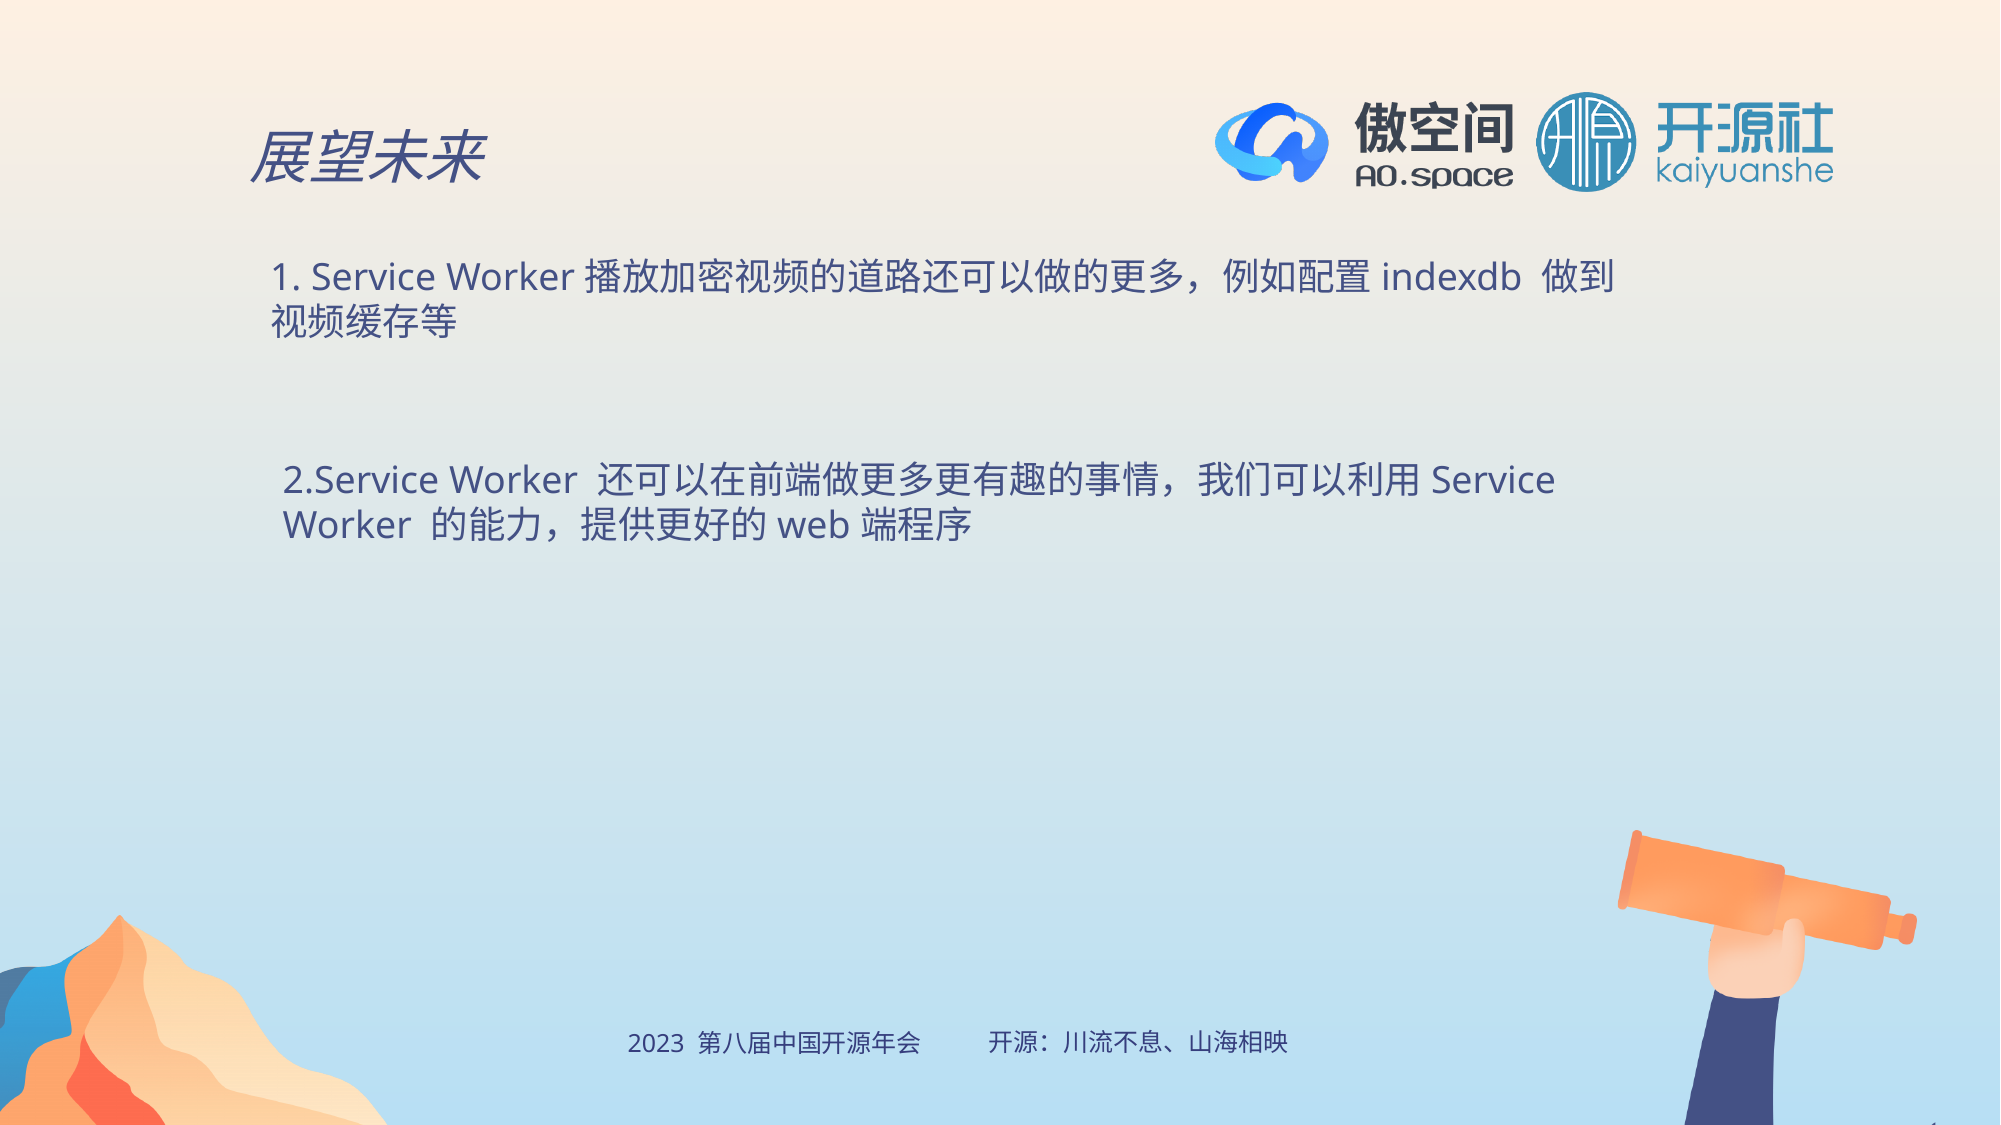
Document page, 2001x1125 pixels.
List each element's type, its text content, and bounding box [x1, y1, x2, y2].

picture [1617, 798, 1936, 1125]
picture [1215, 101, 1513, 189]
picture [1536, 92, 1833, 192]
text_box 展望未来 [235, 112, 1354, 218]
text_box 2.Service Worker 还可以在前端做更多更有趣的事情，我们可以利用Service Worker 的能力，提供更好的web端程序 [267, 448, 1608, 554]
text_box 1. Service Worker播放加密视频的道路还可以做的更多，例如配置indexdb 做到视频缓存等 [255, 245, 1637, 397]
picture [0, 915, 520, 1125]
